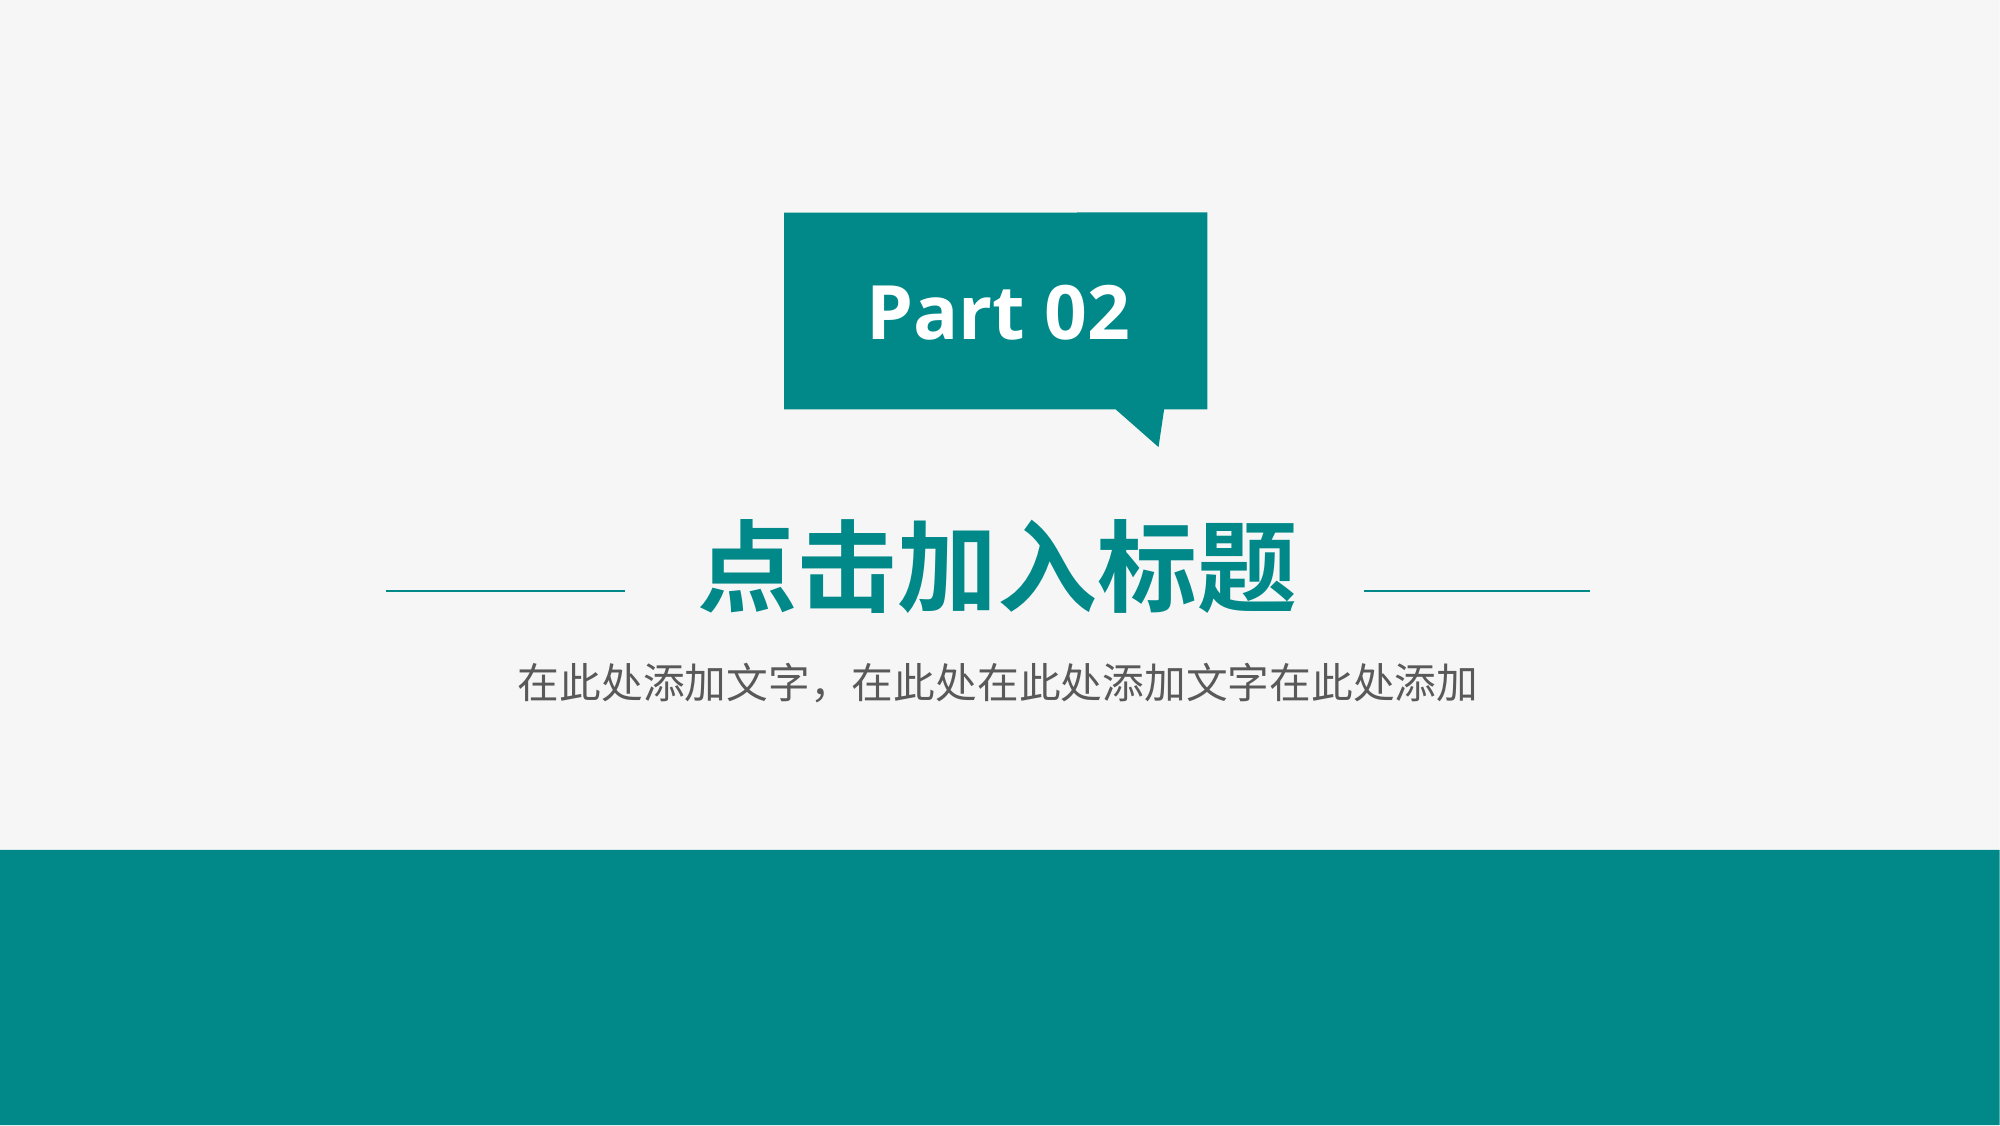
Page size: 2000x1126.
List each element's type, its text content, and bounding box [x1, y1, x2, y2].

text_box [643, 96, 1354, 525]
text_box 点击加入标题 [576, 496, 1420, 632]
text_box 在此处添加文字，在此处在此处添加文字在此处添加 [213, 649, 1783, 715]
text_box [0, 848, 2000, 1126]
